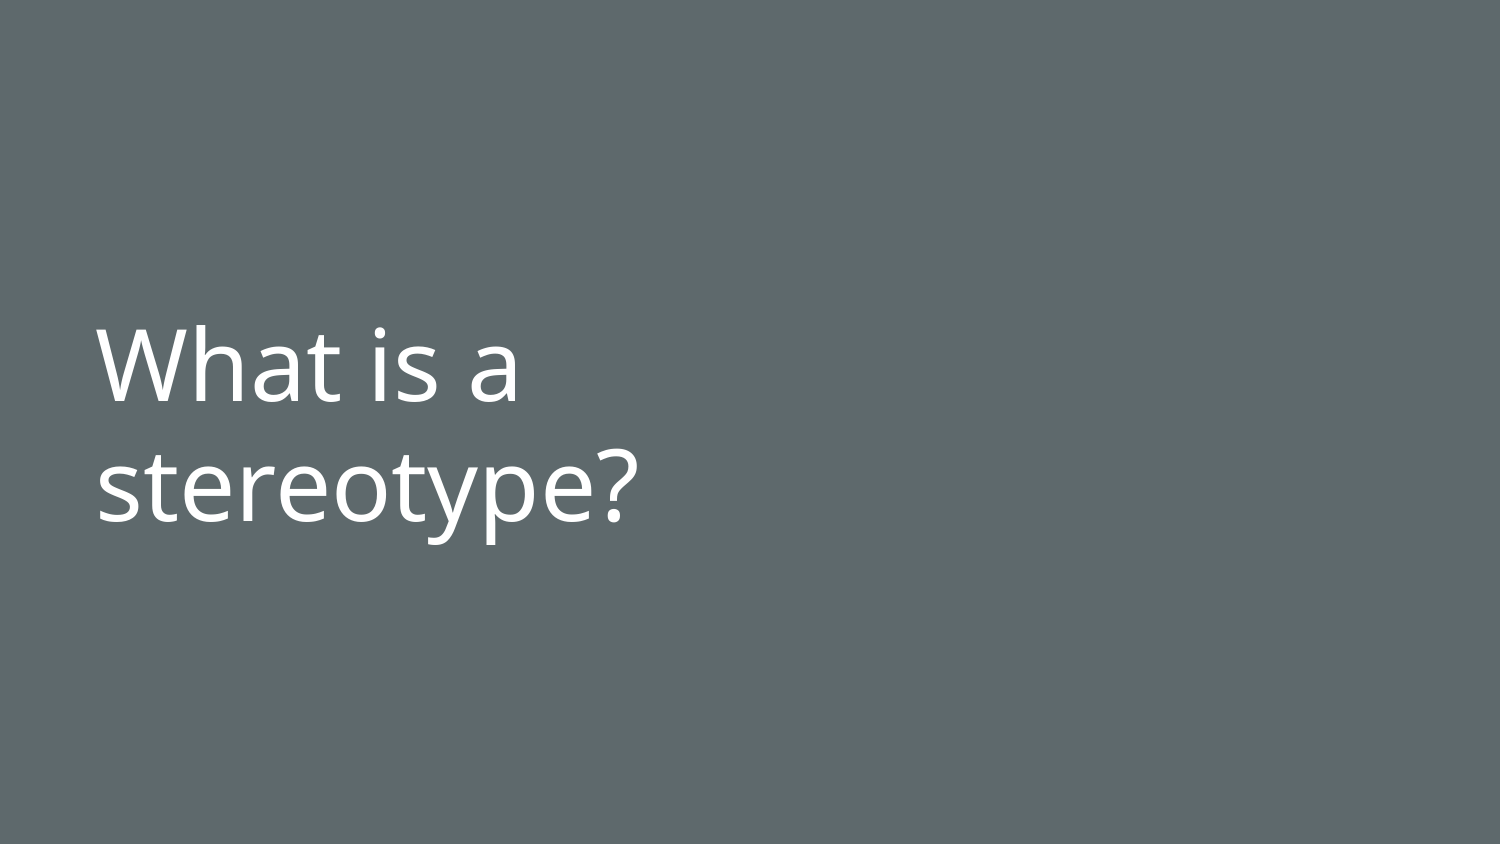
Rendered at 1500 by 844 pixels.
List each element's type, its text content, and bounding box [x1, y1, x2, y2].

title What is a stereotype? [80, 86, 1003, 758]
